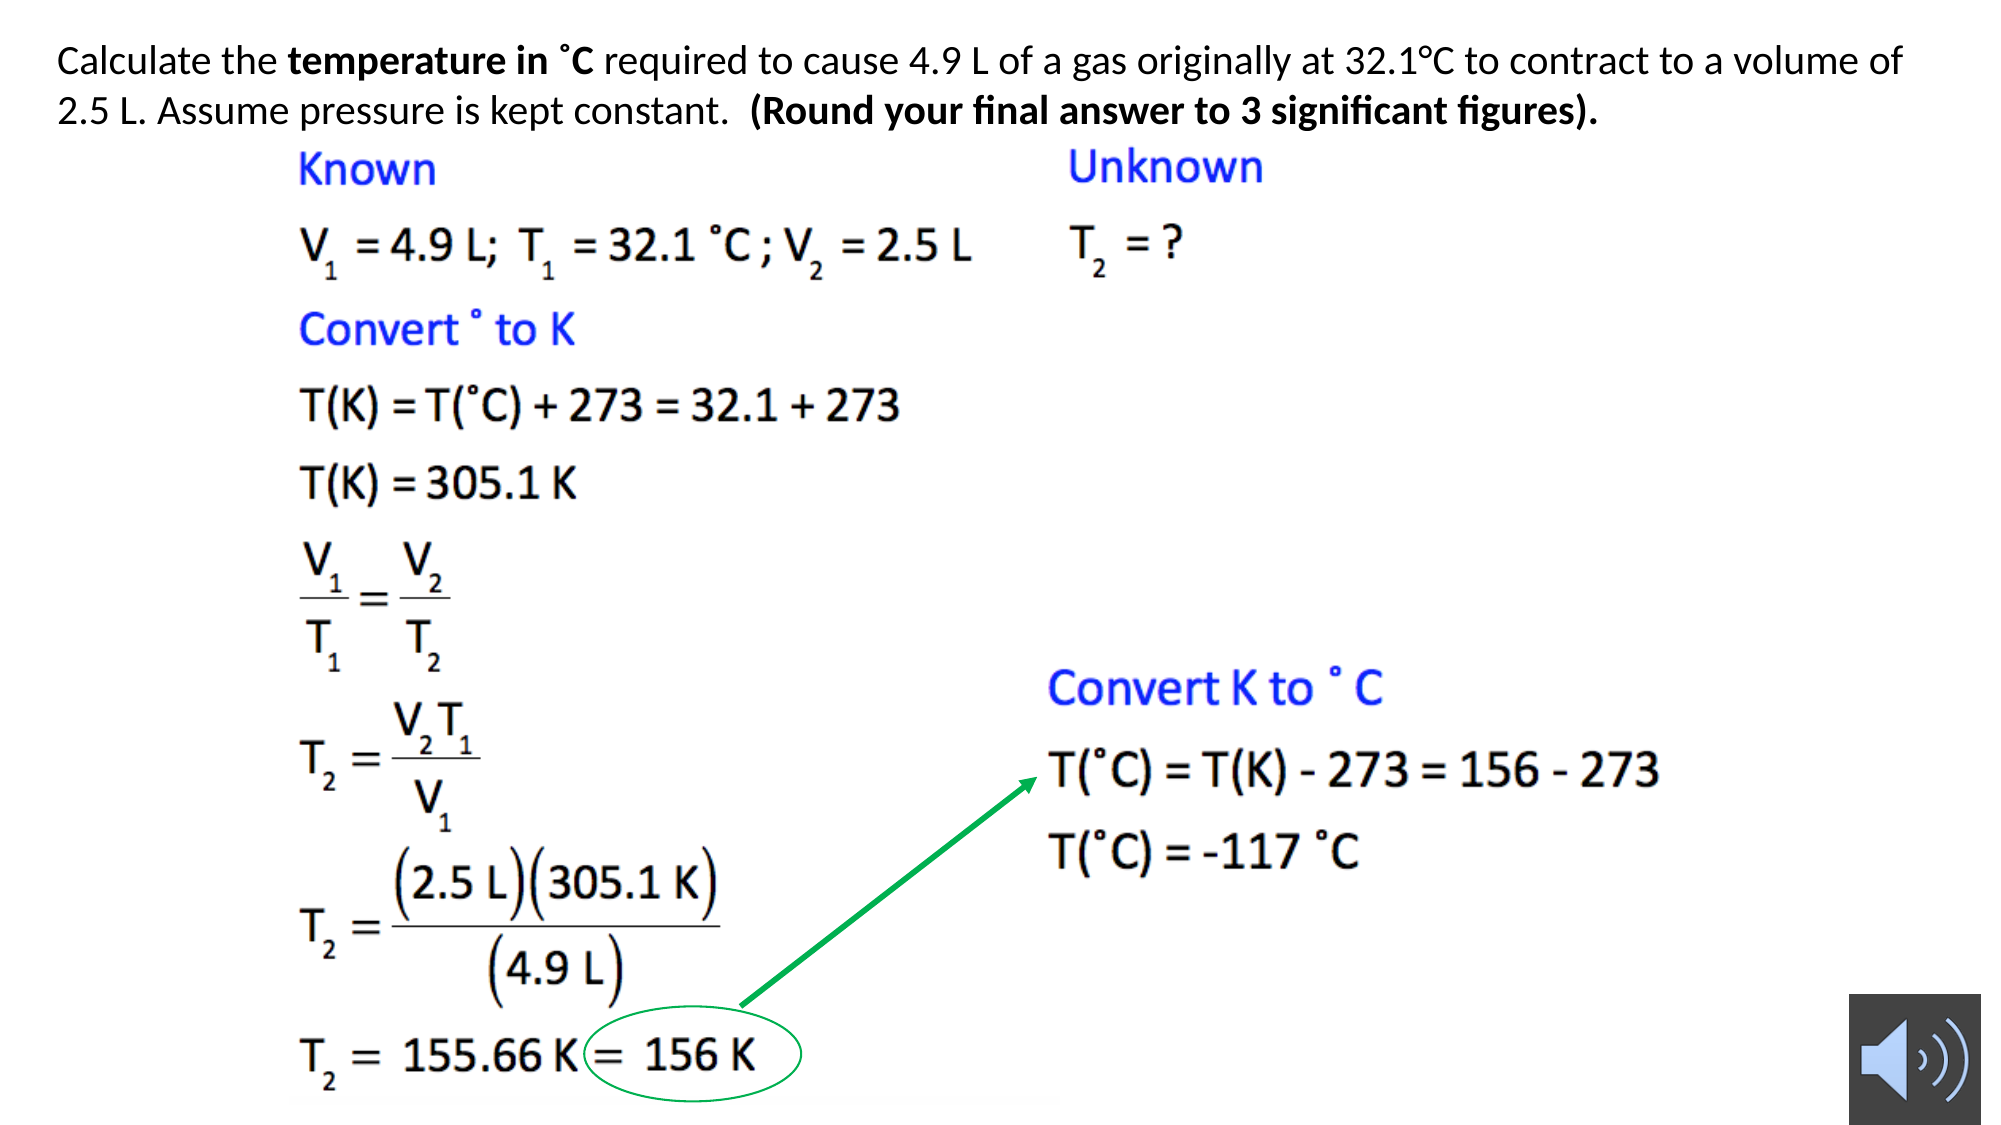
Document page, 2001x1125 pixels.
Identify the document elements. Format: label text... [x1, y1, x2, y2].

picture [289, 131, 1830, 295]
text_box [740, 776, 1038, 1007]
picture [1848, 993, 1982, 1125]
text_box Calculate the temperature in ˚C required to cause 4.9 L of a gas originally at 32.1°C to contract to a volume of 2.5 L. Assume pressure is kept constant. (Round your final answer to 3 significant figures). [42, 25, 1945, 141]
picture [289, 299, 1703, 1105]
